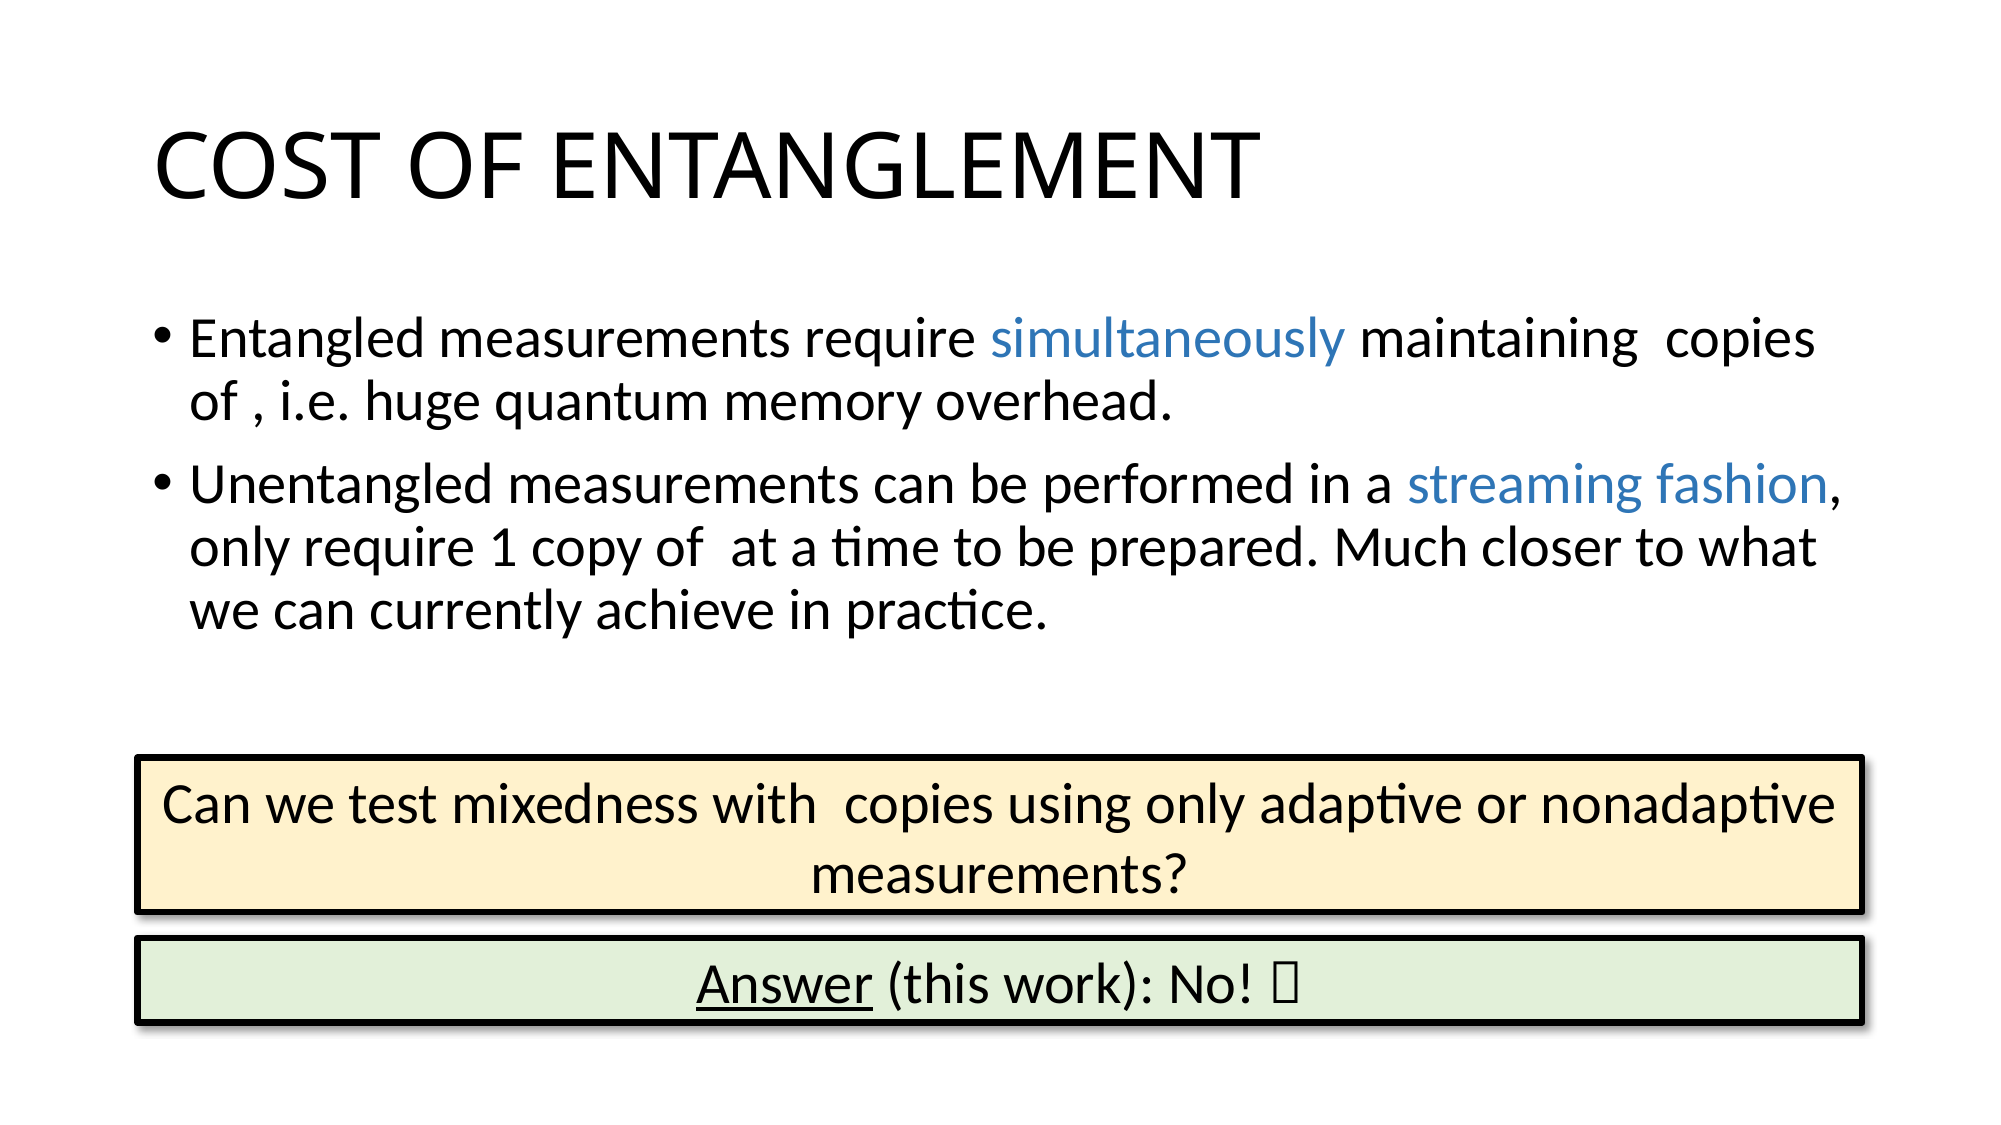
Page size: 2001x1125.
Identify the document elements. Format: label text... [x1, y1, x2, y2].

title COST OF ENTANGLEMENT [137, 59, 1863, 278]
text_box Answer (this work): No!  [137, 937, 1863, 1023]
